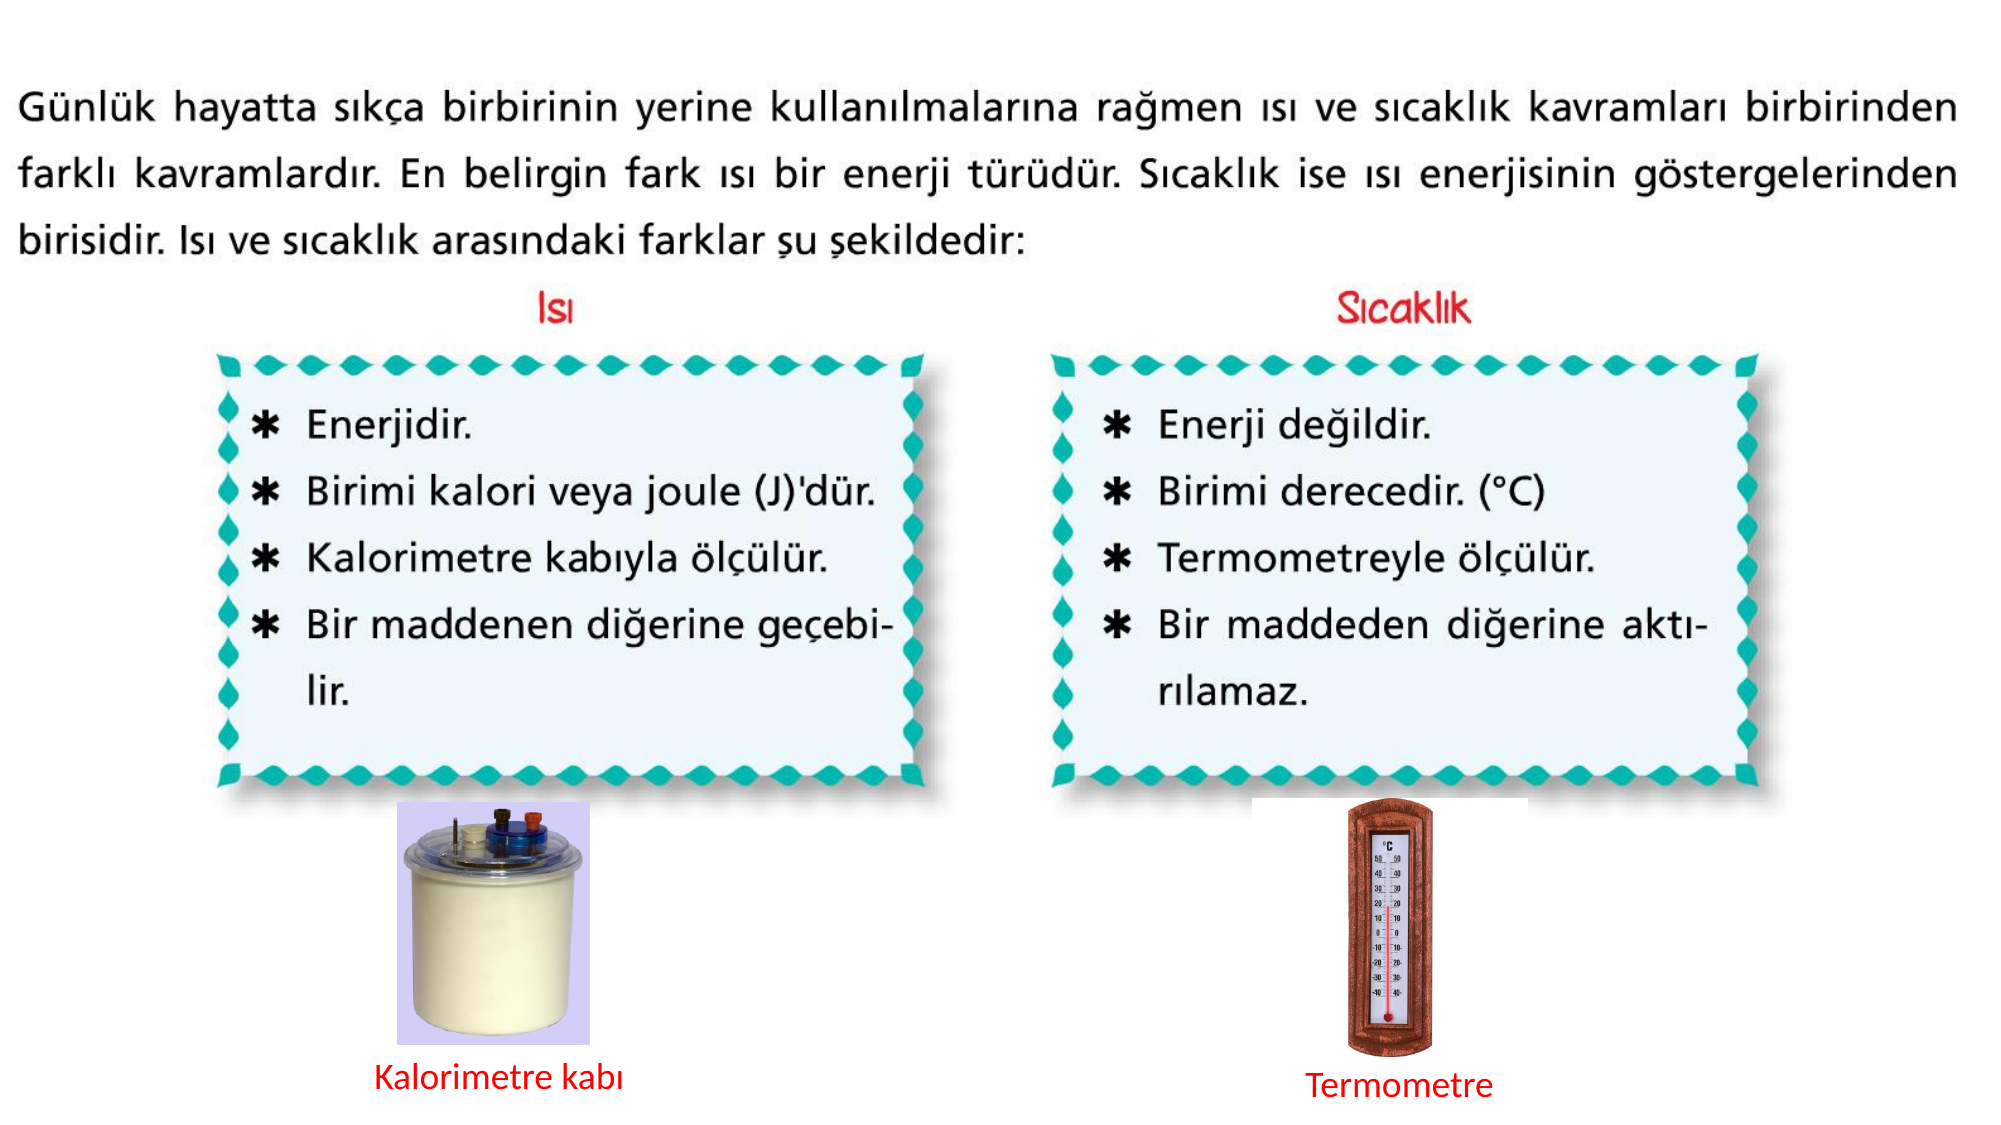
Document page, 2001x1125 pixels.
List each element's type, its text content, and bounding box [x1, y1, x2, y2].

picture [0, 61, 2000, 1064]
text_box Termometre [1290, 1071, 1607, 1114]
text_box Kalorimetre kabı [359, 1071, 656, 1106]
